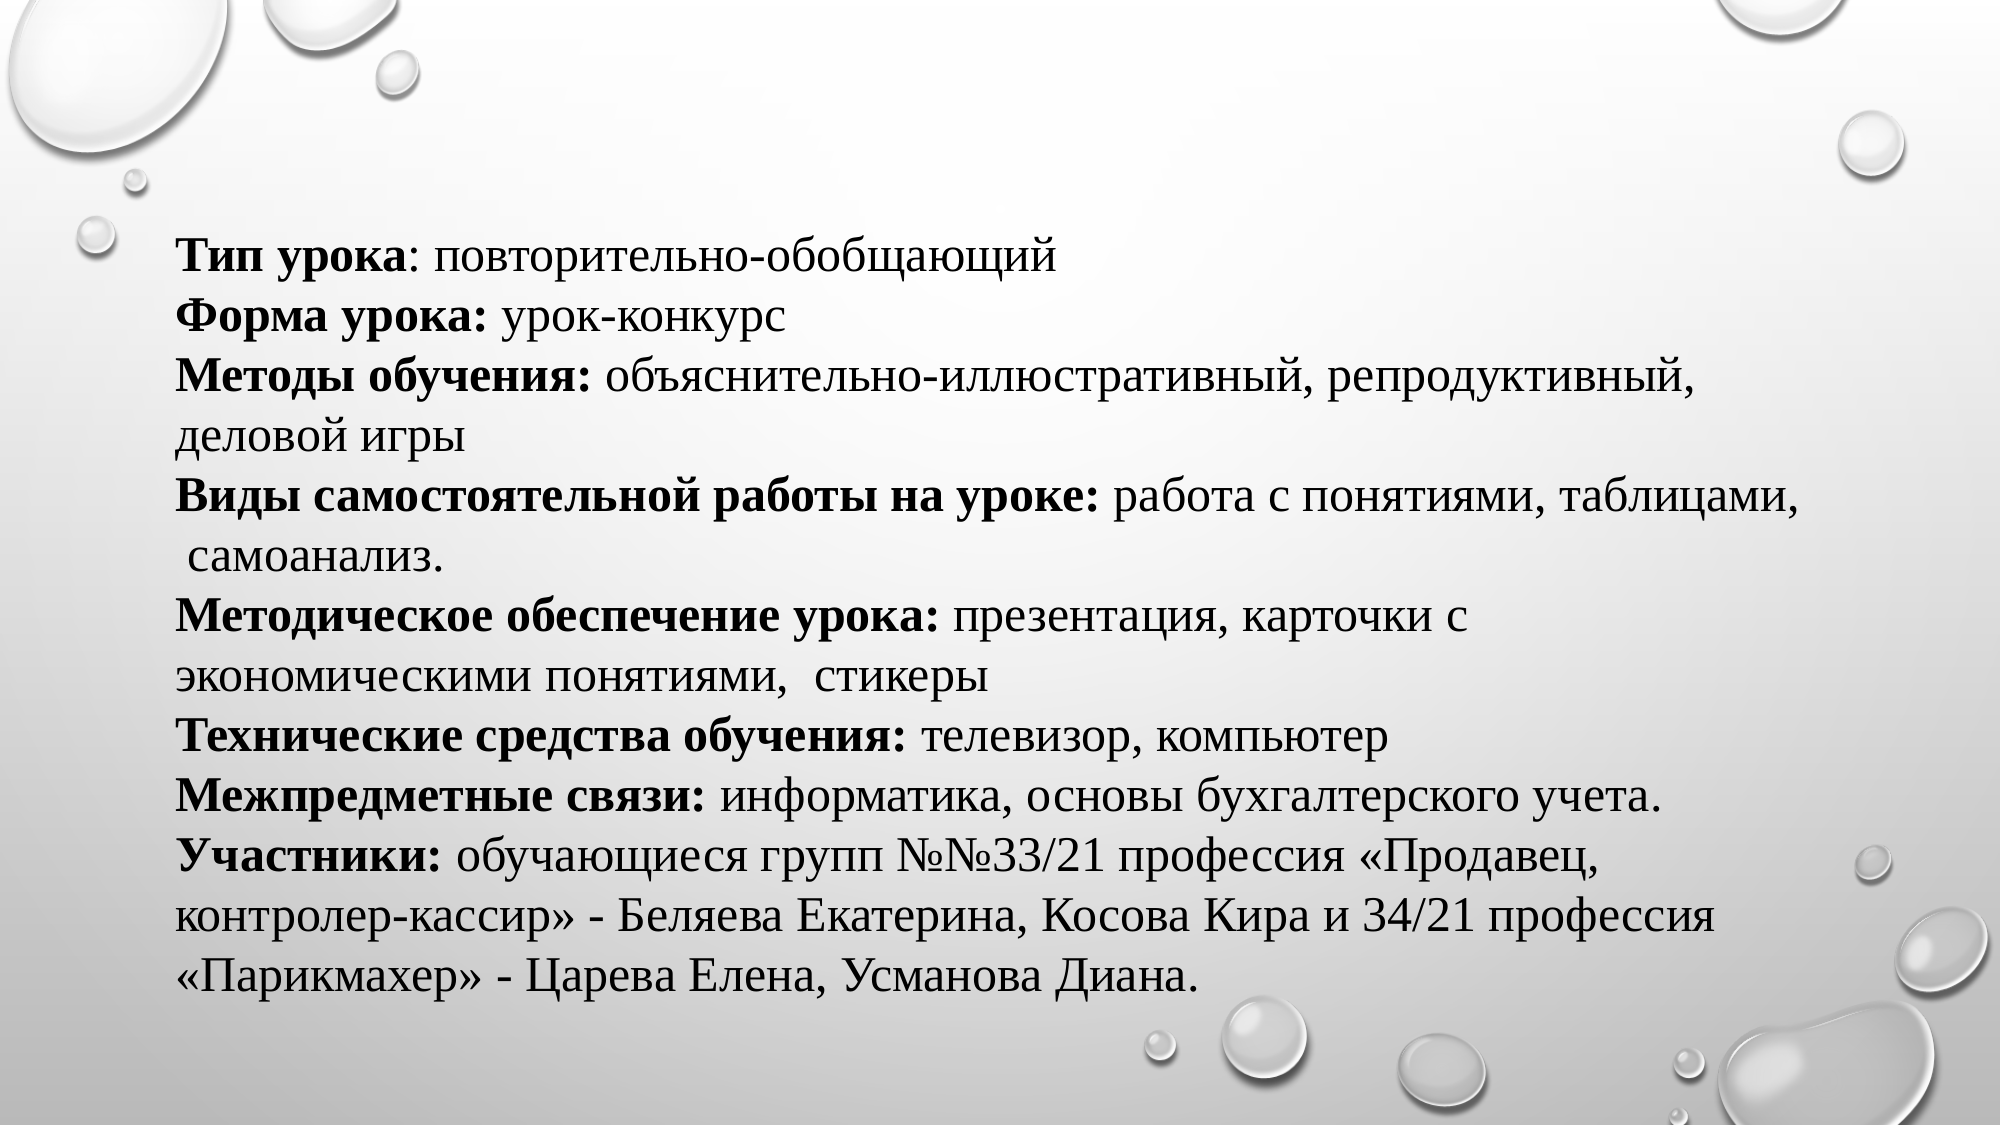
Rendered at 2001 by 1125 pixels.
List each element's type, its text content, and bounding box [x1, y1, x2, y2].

text_box Тип урока: повторительно-обобщающий Форма урока: урок-конкурс Методы обучения: объяснительно-иллюстративный, репродуктивный, деловой игры Виды самостоятельной работы на уроке: работа с понятиями, таблицами, самоанализ. Методическое обеспечение урока: презентация, карточки с экономическими понятиями, стикеры Технические средства обучения: телевизор, компьютер Межпредметные связи: информатика, основы бухгалтерского учета. Участники: обучающиеся групп №№33/21 профессия «Продавец, контролер-кассир» - Беляева Екатерина, Косова Кира и 34/21 профессия «Парикмахер» - Царева Елена, Усманова Диана. [160, 214, 1823, 1009]
picture [0, 0, 2000, 1125]
